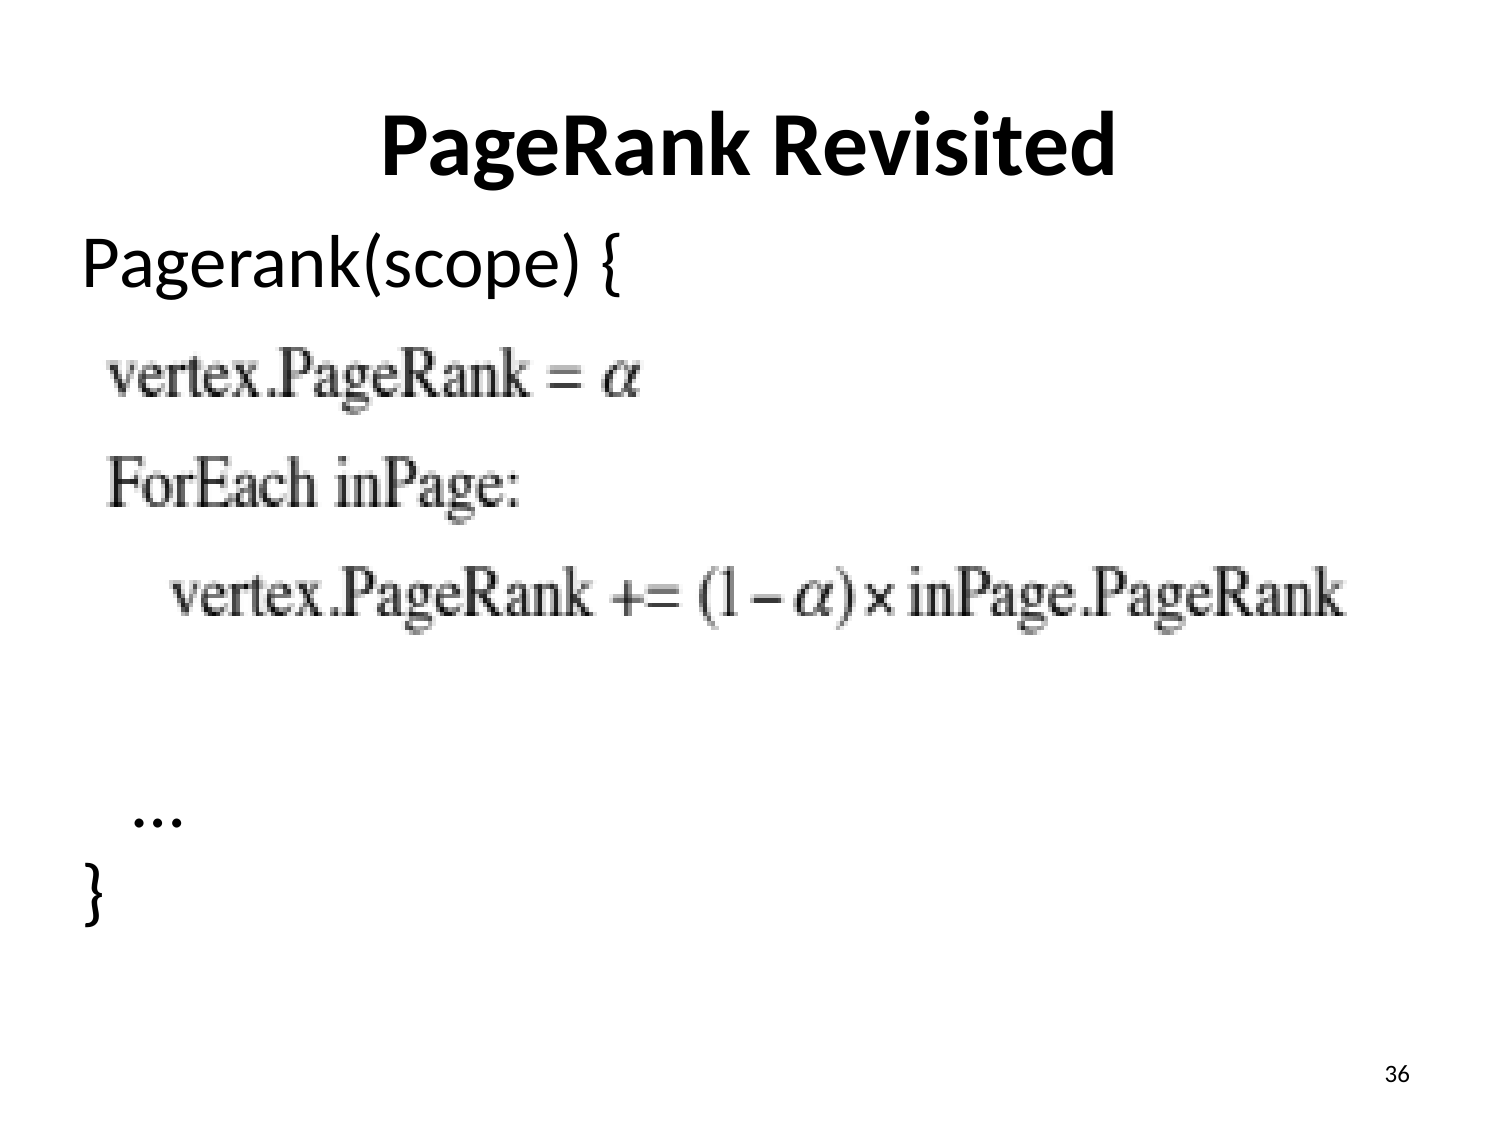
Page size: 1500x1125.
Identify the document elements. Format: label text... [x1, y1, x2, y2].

slide_number 36 [1074, 1042, 1425, 1103]
title PageRank Revisited [75, 45, 1425, 233]
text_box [66, 204, 1352, 948]
